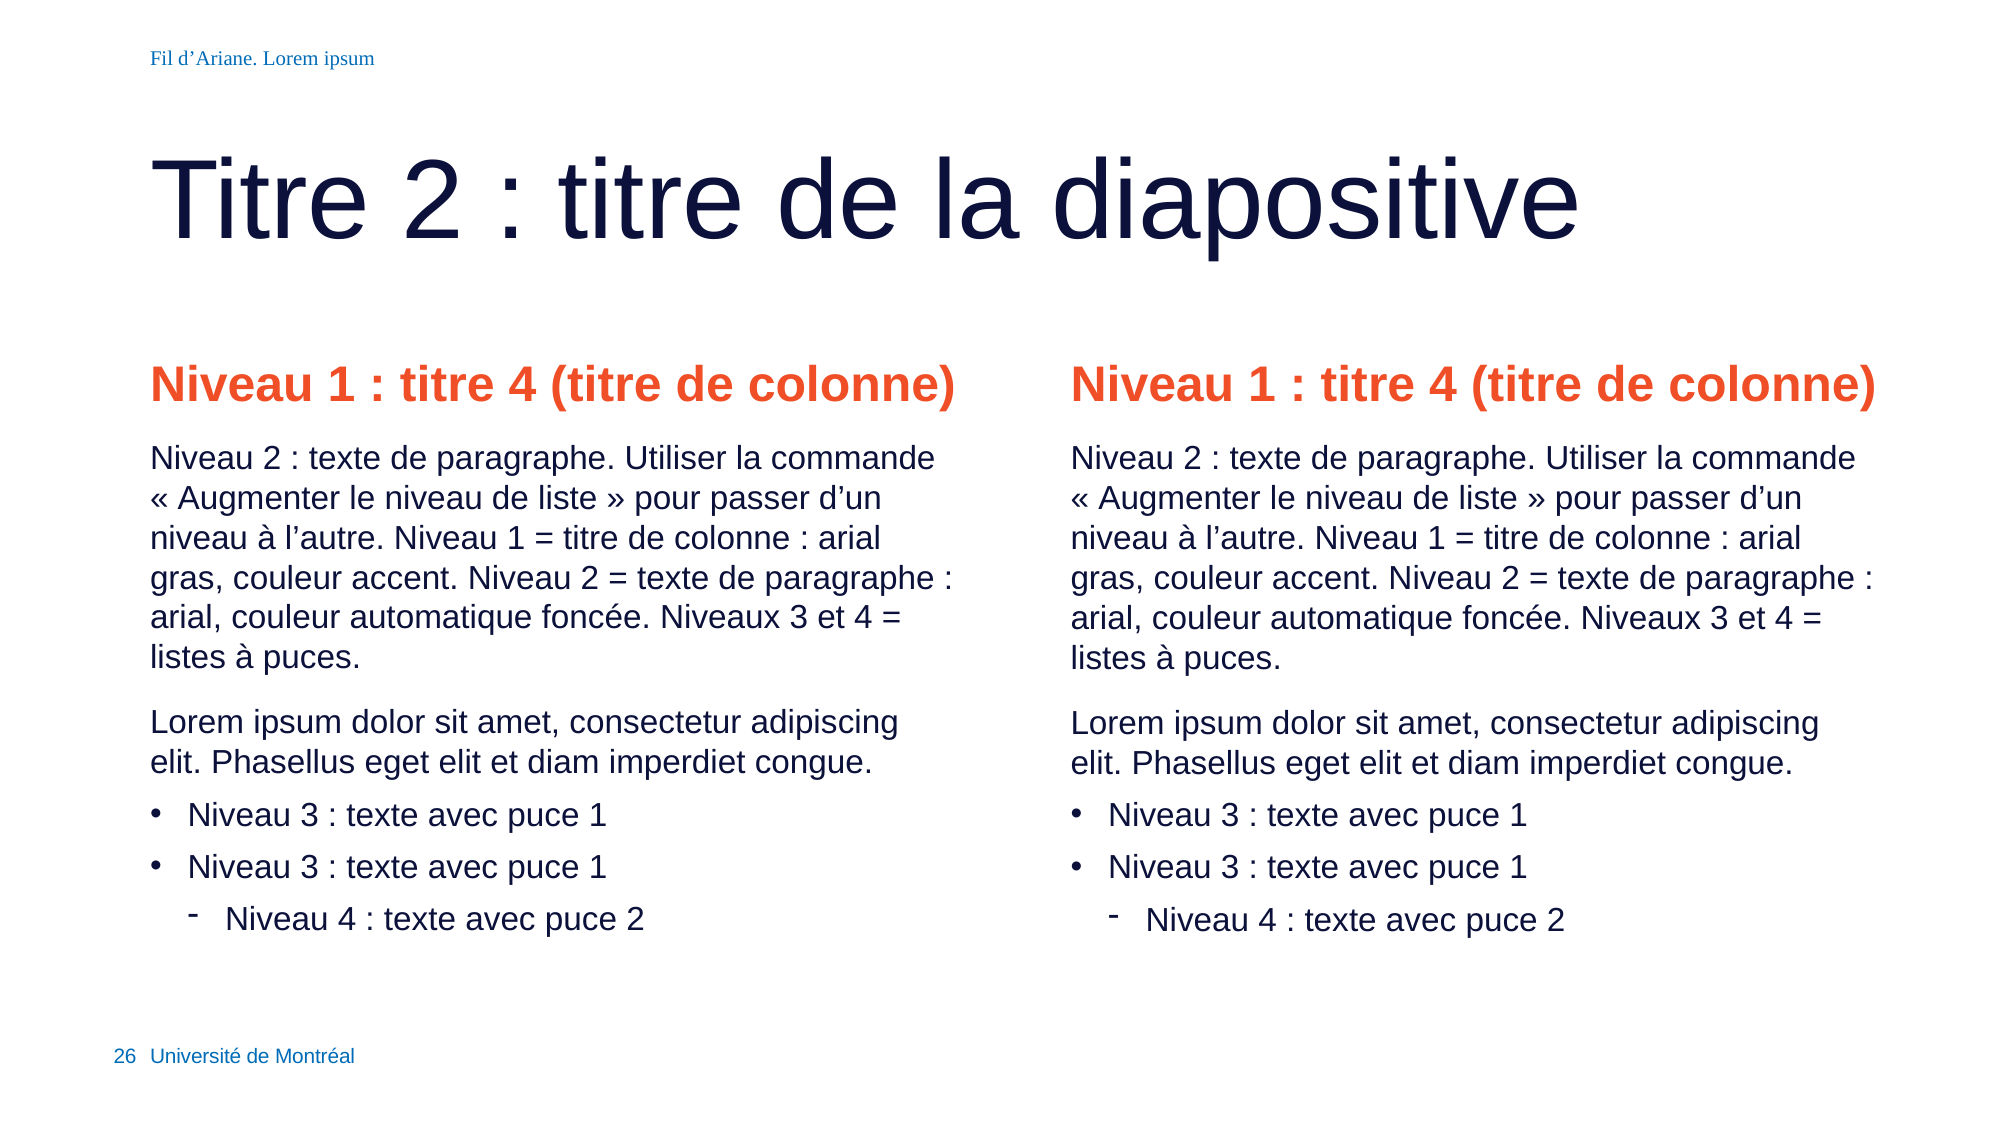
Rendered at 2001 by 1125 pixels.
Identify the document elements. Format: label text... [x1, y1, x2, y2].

title Titre 2 : titre de la diapositive [150, 141, 1875, 278]
list Niveau 1 : titre 4 (titre de colonne) Niveau 2 : texte de paragraphe. Utiliser la commande « Augmenter le niveau de liste » pour passer d’un niveau à l’autre. Niveau 1 = titre de colonne : arial gras, couleur accent. Niveau 2 = texte de paragraphe : arial, couleur automatique foncée. Niveaux 3 et 4 = listes à puces. Lorem ipsum dolor sit amet, consectetur adipiscing elit. Phasellus eget elit et diam imperdiet congue. Niveau 3 : texte avec puce 1 Niveau 3 : texte avec puce 1 Niveau 4 : texte avec puce 2 [150, 351, 959, 1005]
list Fil d’Ariane. Lorem ipsum [150, 45, 876, 113]
list Niveau 1 : titre 4 (titre de colonne) Niveau 2 : texte de paragraphe. Utiliser la commande « Augmenter le niveau de liste » pour passer d’un niveau à l’autre. Niveau 1 = titre de colonne : arial gras, couleur accent. Niveau 2 = texte de paragraphe : arial, couleur automatique foncée. Niveaux 3 et 4 = listes à puces. Lorem ipsum dolor sit amet, consectetur adipiscing elit. Phasellus eget elit et diam imperdiet congue. Niveau 3 : texte avec puce 1 Niveau 3 : texte avec puce 1 Niveau 4 : texte avec puce 2 [1070, 351, 1880, 1005]
footer Université de Montréal [150, 1042, 1333, 1103]
slide_number 26 [75, 1042, 143, 1103]
